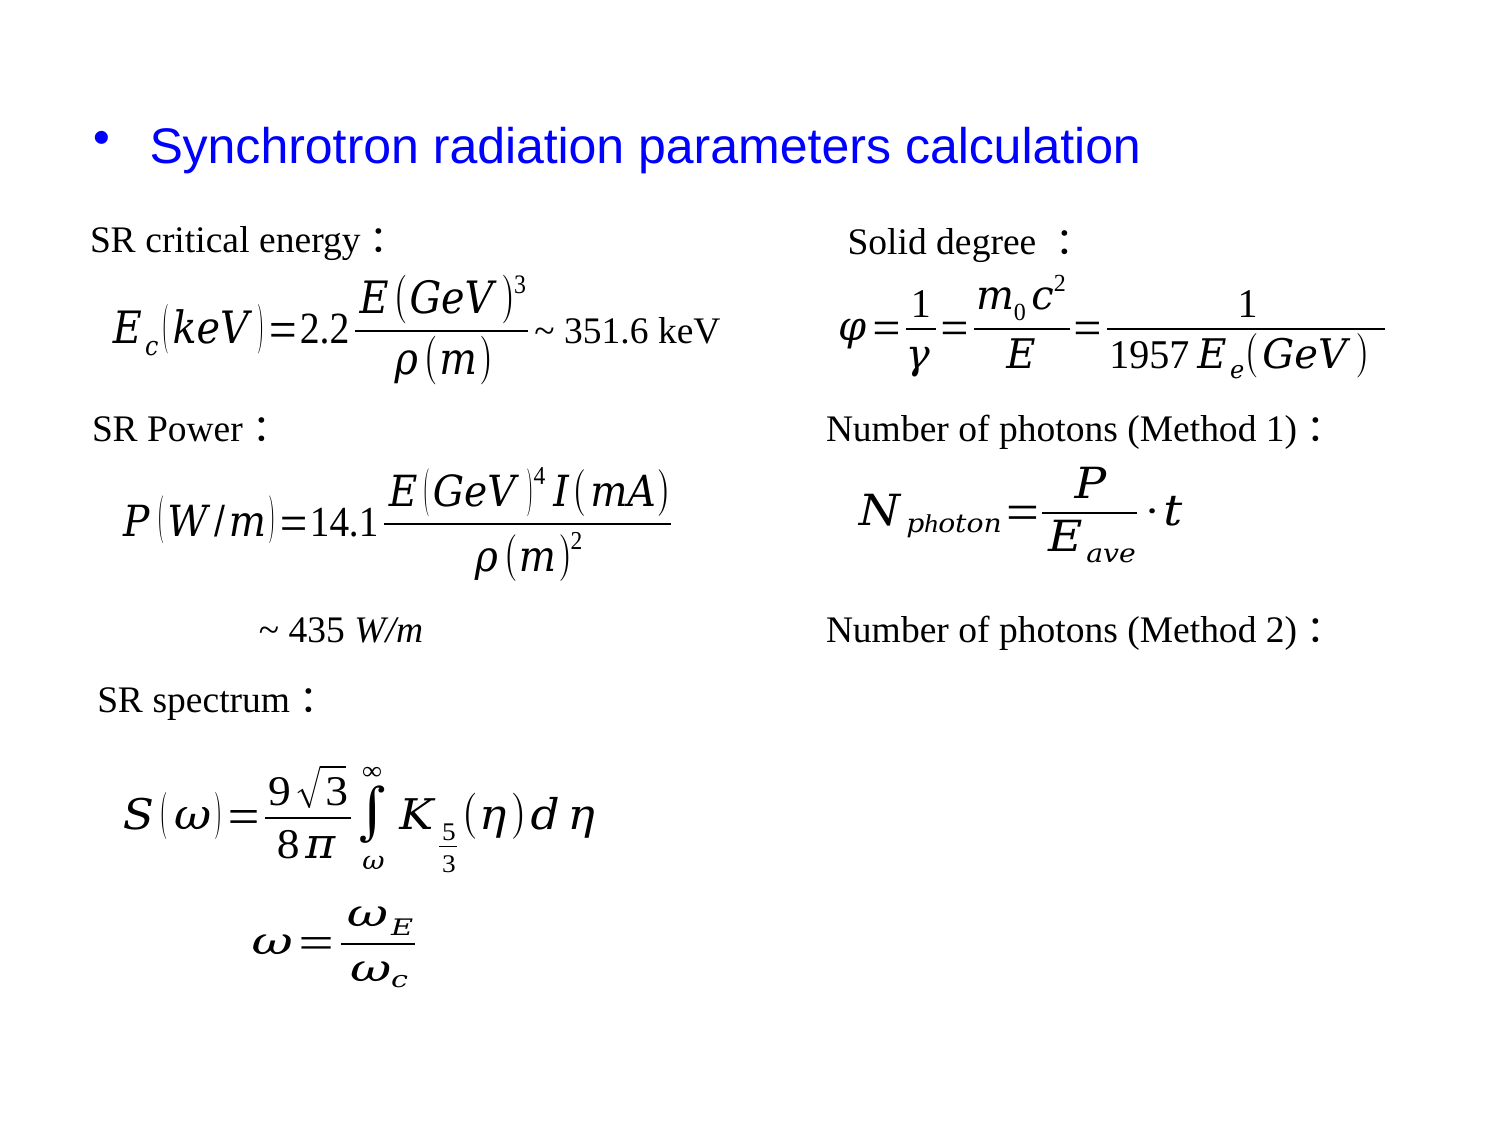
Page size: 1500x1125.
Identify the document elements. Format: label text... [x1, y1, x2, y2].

text_box ~ 351.6 keV [519, 298, 736, 358]
text_box Synchrotron radiation parameters calculation [78, 53, 1479, 233]
text_box Number of photons (Method 1)： [811, 397, 1359, 457]
text_box SR critical energy： [75, 208, 423, 268]
text_box SR Power： [77, 397, 305, 457]
text_box SR spectrum： [82, 667, 352, 727]
text_box Number of photons (Method 2)： [811, 597, 1359, 657]
text_box ~ 435 W/m [244, 597, 438, 658]
